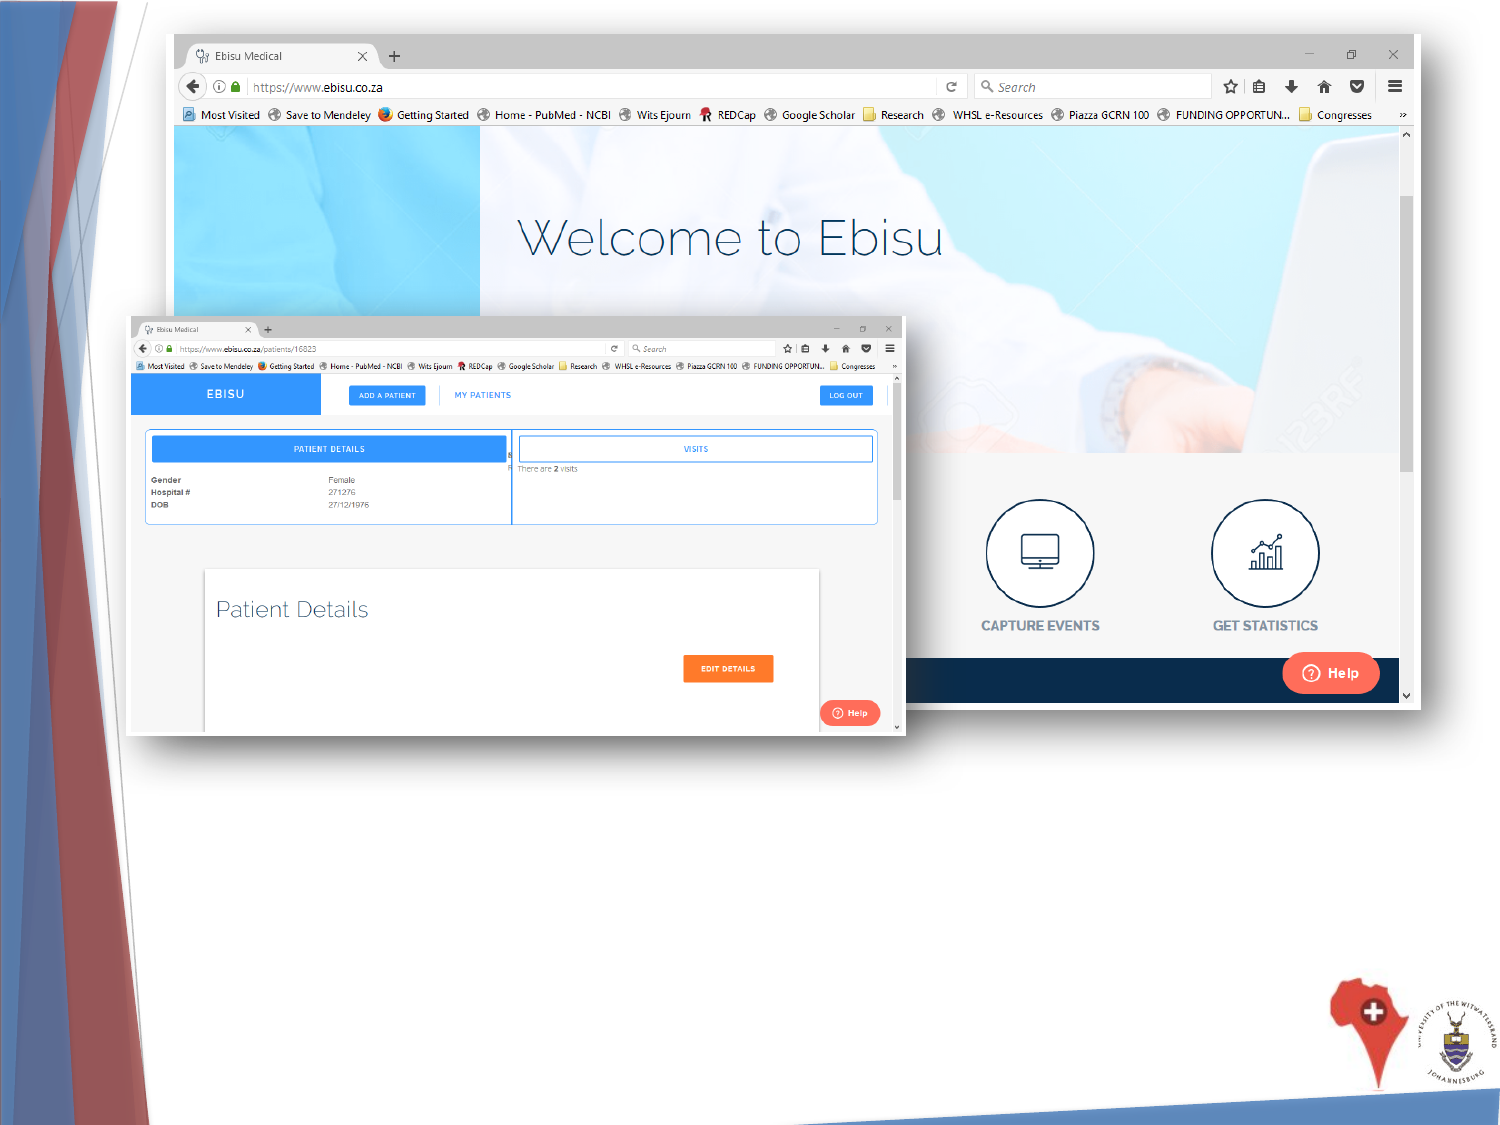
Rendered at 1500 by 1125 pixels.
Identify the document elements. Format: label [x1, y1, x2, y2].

picture [126, 34, 1422, 737]
picture [1322, 968, 1500, 1092]
